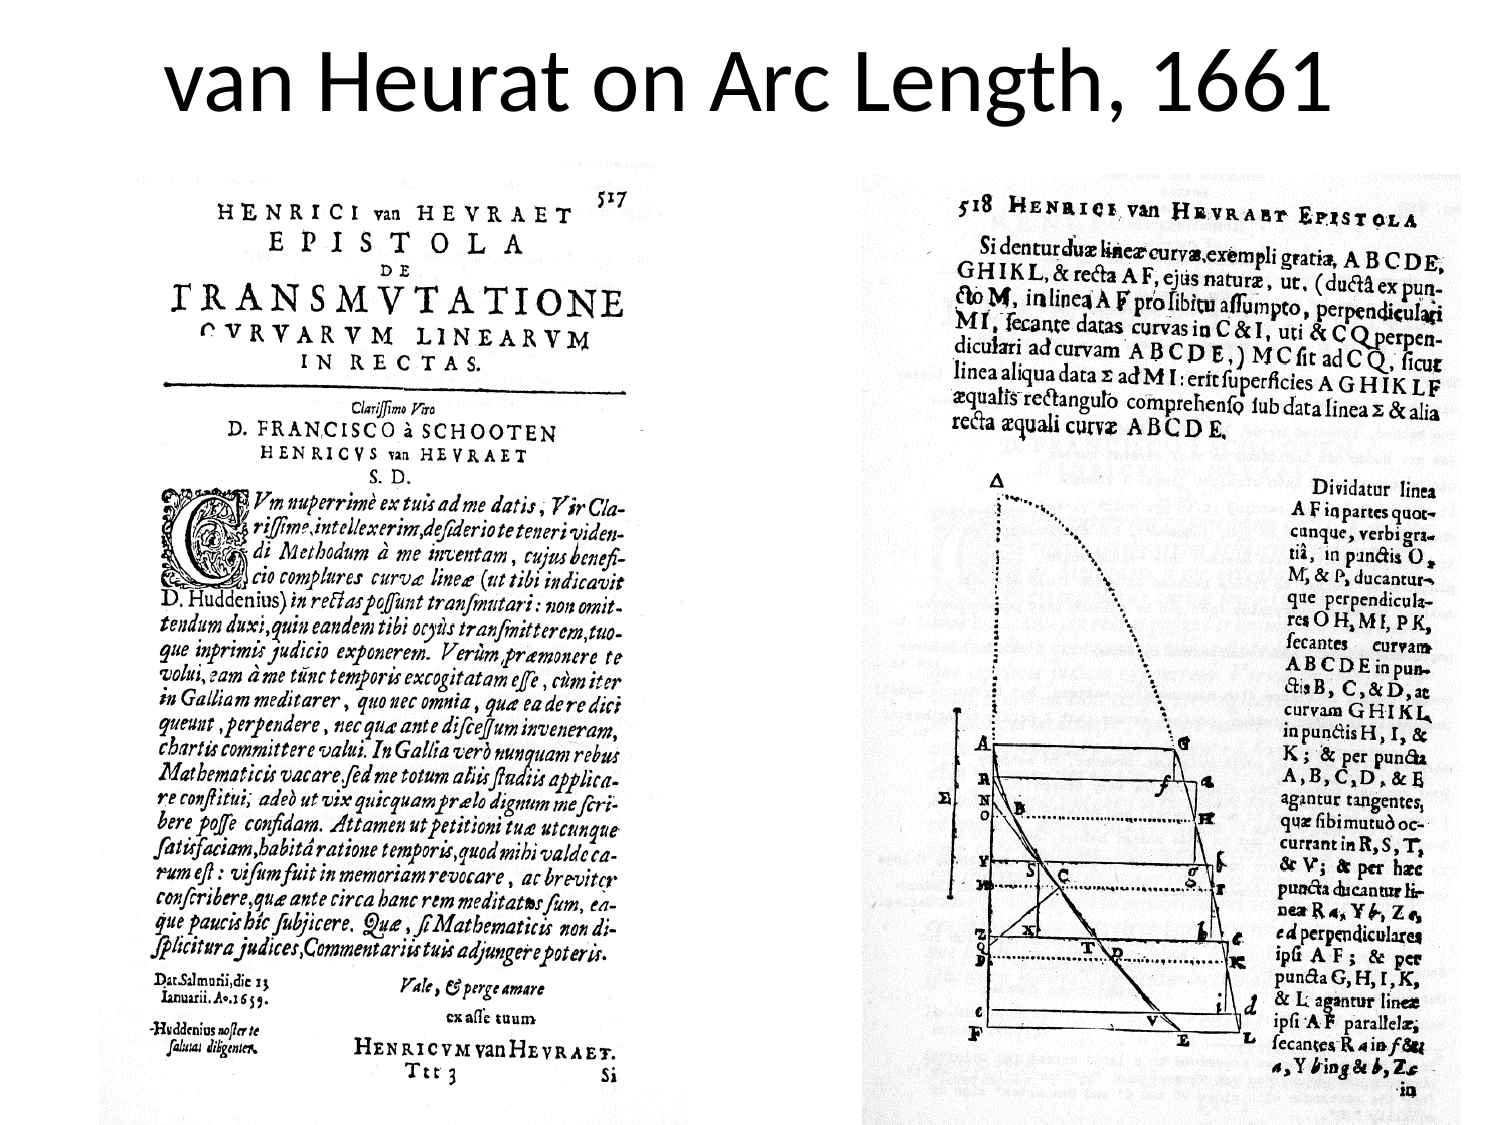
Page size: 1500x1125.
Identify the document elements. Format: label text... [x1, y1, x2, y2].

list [862, 174, 1461, 1125]
title van Heurat on Arc Length, 1661 [75, 0, 1425, 150]
picture [99, 162, 688, 1125]
